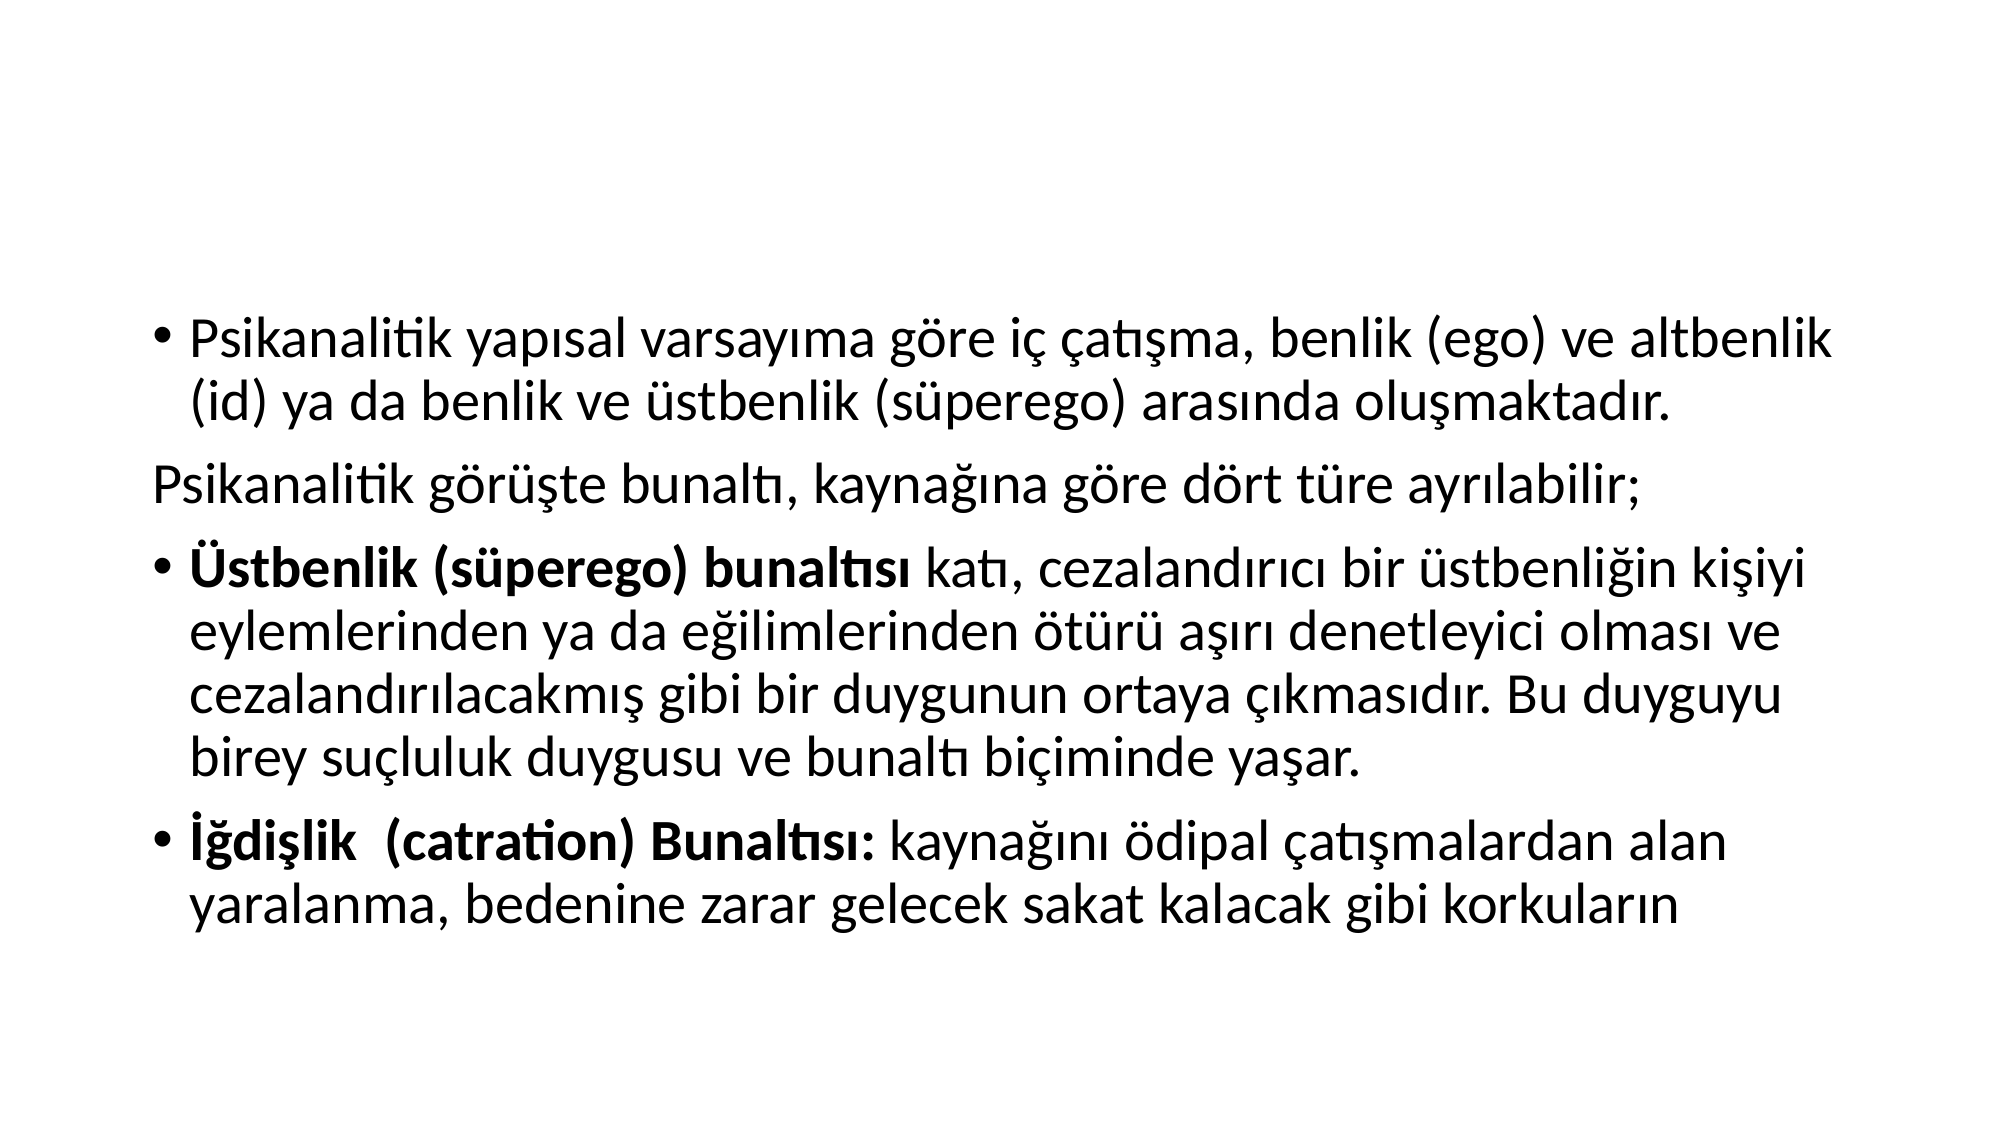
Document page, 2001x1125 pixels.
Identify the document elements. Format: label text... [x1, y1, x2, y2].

list Psikanalitik yapısal varsayıma göre iç çatışma, benlik (ego) ve altbenlik (id) ya da benlik ve üstbenlik (süperego) arasında oluşmaktadır. Psikanalitik görüşte bunaltı, kaynağına göre dört türe ayrılabilir; Üstbenlik (süperego) bunaltısı katı, cezalandırıcı bir üstbenliğin kişiyi eylemlerinden ya da eğilimlerinden ötürü aşırı denetleyici olması ve cezalandırılacakmış gibi bir duygunun ortaya çıkmasıdır. Bu duyguyu birey suçluluk duygusu ve bunaltı biçiminde yaşar. İğdişlik (catration) Bunaltısı: kaynağını ödipal çatışmalardan alan yaralanma, bedenine zarar gelecek sakat kalacak gibi korkuların [137, 299, 1863, 1014]
